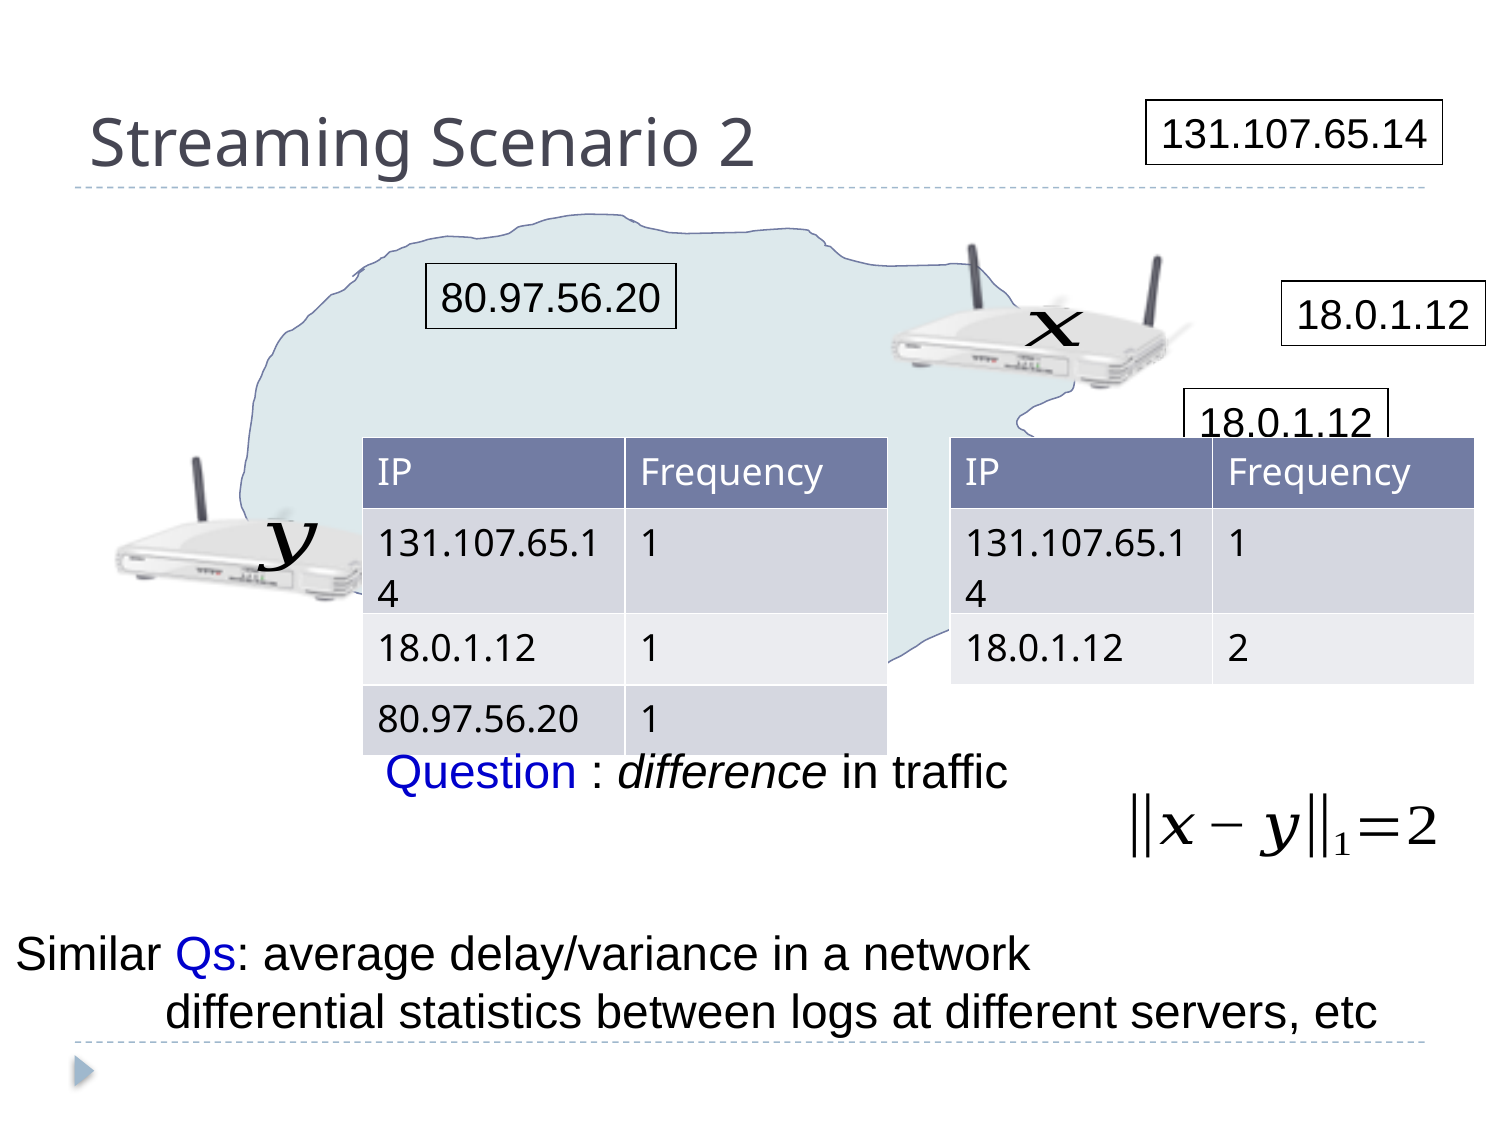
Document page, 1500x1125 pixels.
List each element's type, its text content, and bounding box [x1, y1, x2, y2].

table_cell 80.97.56.20 [363, 686, 624, 755]
table_header Frequency [1213, 438, 1474, 508]
table_cell 131.107.65.14 [951, 509, 1212, 613]
text_box 18.0.1.12 [1281, 280, 1486, 346]
table_cell 131.107.65.14 [443, 509, 624, 613]
text_box 80.97.56.20 [425, 263, 677, 329]
table_cell 1 [1213, 509, 1474, 613]
table_cell 2 [1213, 614, 1474, 684]
table_cell 1 [626, 509, 887, 613]
table_cell 1 [626, 614, 887, 684]
table_cell 18.0.1.12 [951, 614, 1212, 684]
text_box 131.107.65.14 [1146, 99, 1443, 165]
text_box [266, 213, 868, 437]
picture [99, 362, 438, 701]
table_header IP [951, 500, 1212, 508]
title Streaming Scenario 2 [75, 24, 1425, 188]
text_box [888, 501, 949, 664]
picture [874, 149, 1213, 488]
text_box 18.0.1.12 [1218, 388, 1388, 437]
table_header IP [443, 438, 624, 508]
table_header Frequency [626, 438, 887, 508]
table_cell 18.0.1.12 [443, 614, 624, 684]
text_box Similar Qs: average delay/variance in a network differential statistics between logs at different servers, etc [0, 915, 1395, 1091]
table_cell 1 [626, 686, 887, 755]
